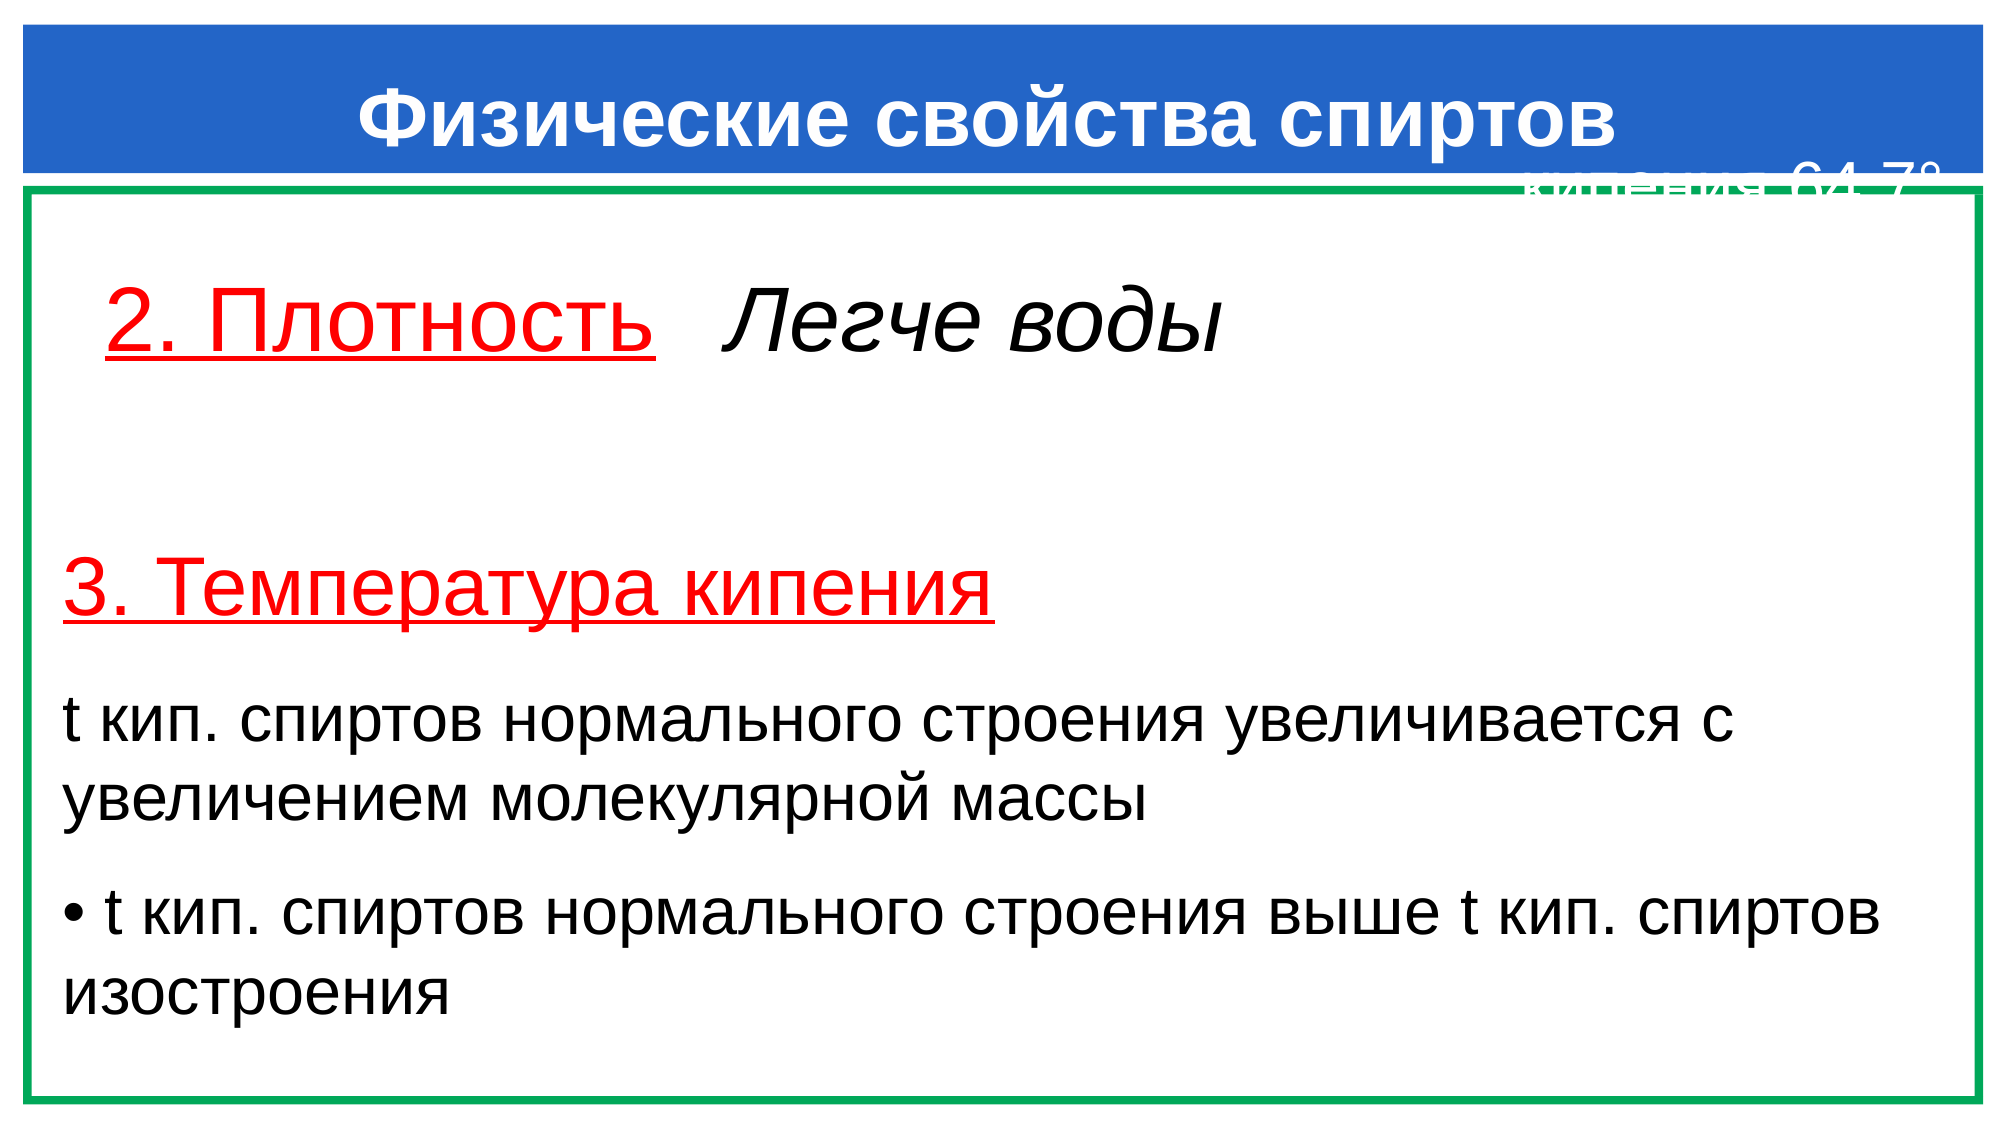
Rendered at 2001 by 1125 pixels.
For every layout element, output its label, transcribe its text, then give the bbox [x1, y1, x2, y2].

text_box Легче воды [711, 251, 1890, 377]
text_box t кип. спиртов нормального строения увеличивается с увеличением молекулярной массы • t кип. спиртов нормального строения выше t кип. спиртов изостроения [48, 416, 1960, 1035]
text_box 2. Плотность [90, 251, 711, 377]
title Физические свойства спиртов [99, 19, 1900, 100]
text_box [48, 100, 1960, 251]
text_box кипения 64,7° [90, 134, 1960, 230]
